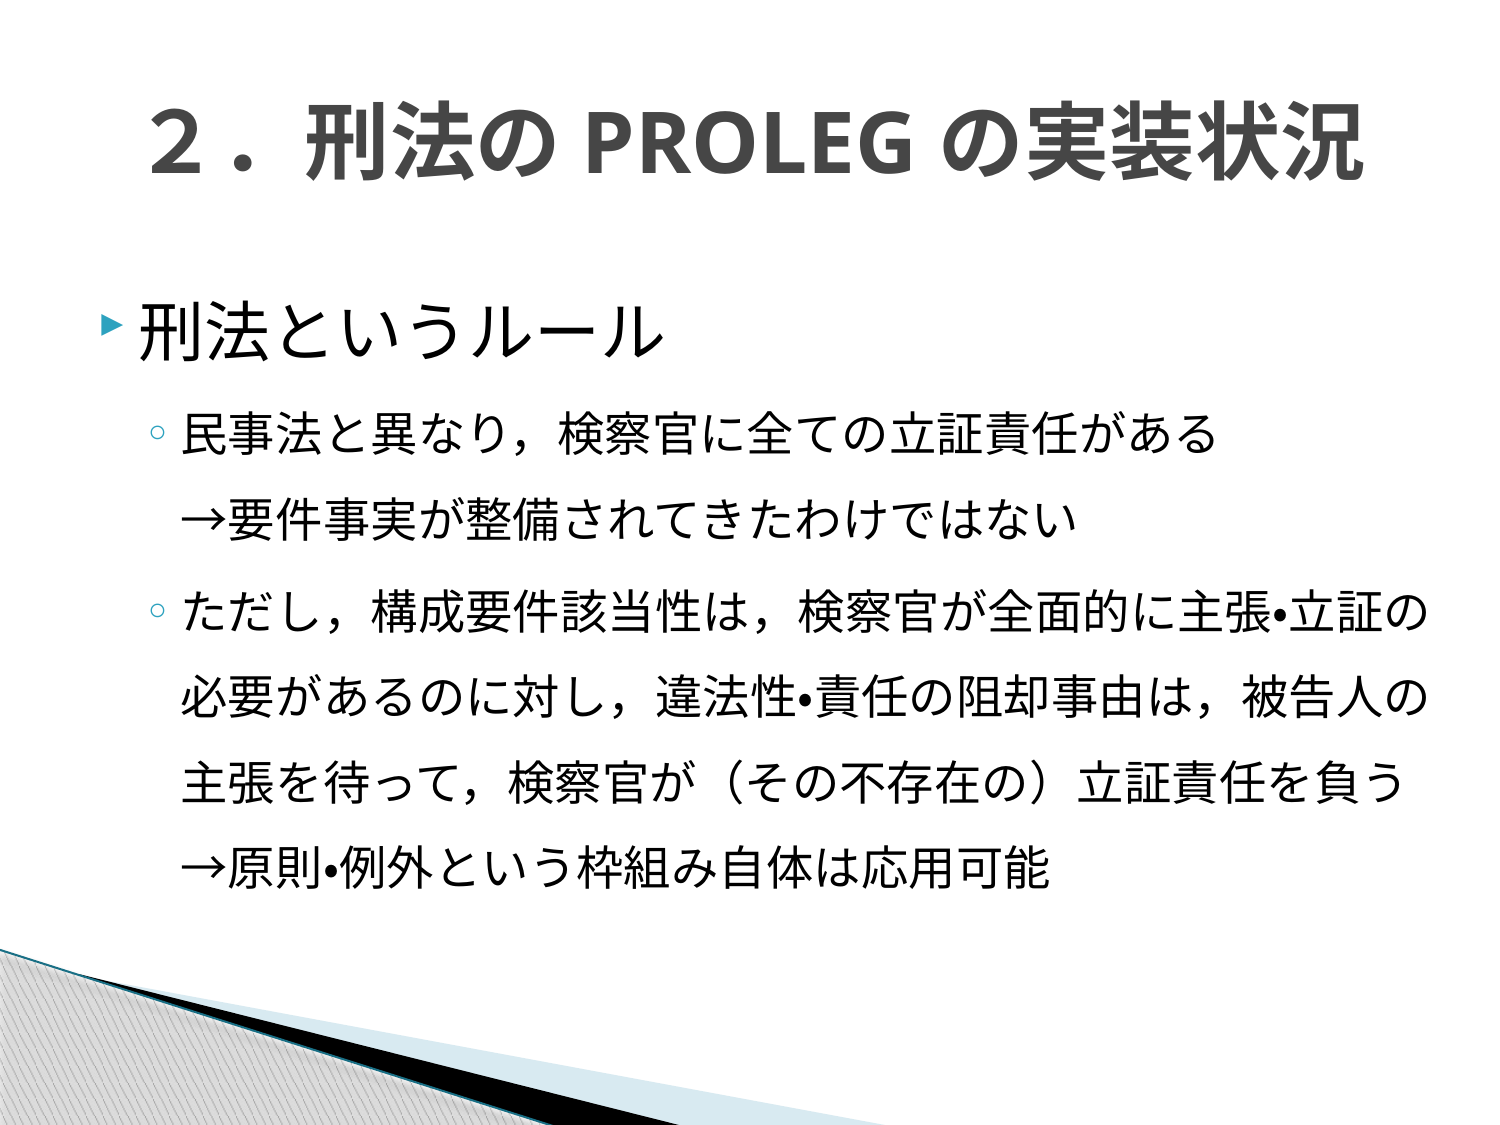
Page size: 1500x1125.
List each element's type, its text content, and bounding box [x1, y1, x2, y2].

title ２．刑法のPROLEGの実装状況 [75, 45, 1425, 233]
list 刑法というルール 民事法と異なり，検察官に全ての立証責任がある →要件事実が整備されてきたわけではない ただし，構成要件該当性は，検察官が全面的に主張・立証の必要があるのに対し，違法性・責任の阻却事由は，被告人の主張を待って，検察官が（その不存在の）立証責任を負う →原則・例外という枠組み自体は応用可能 [64, 243, 1447, 986]
